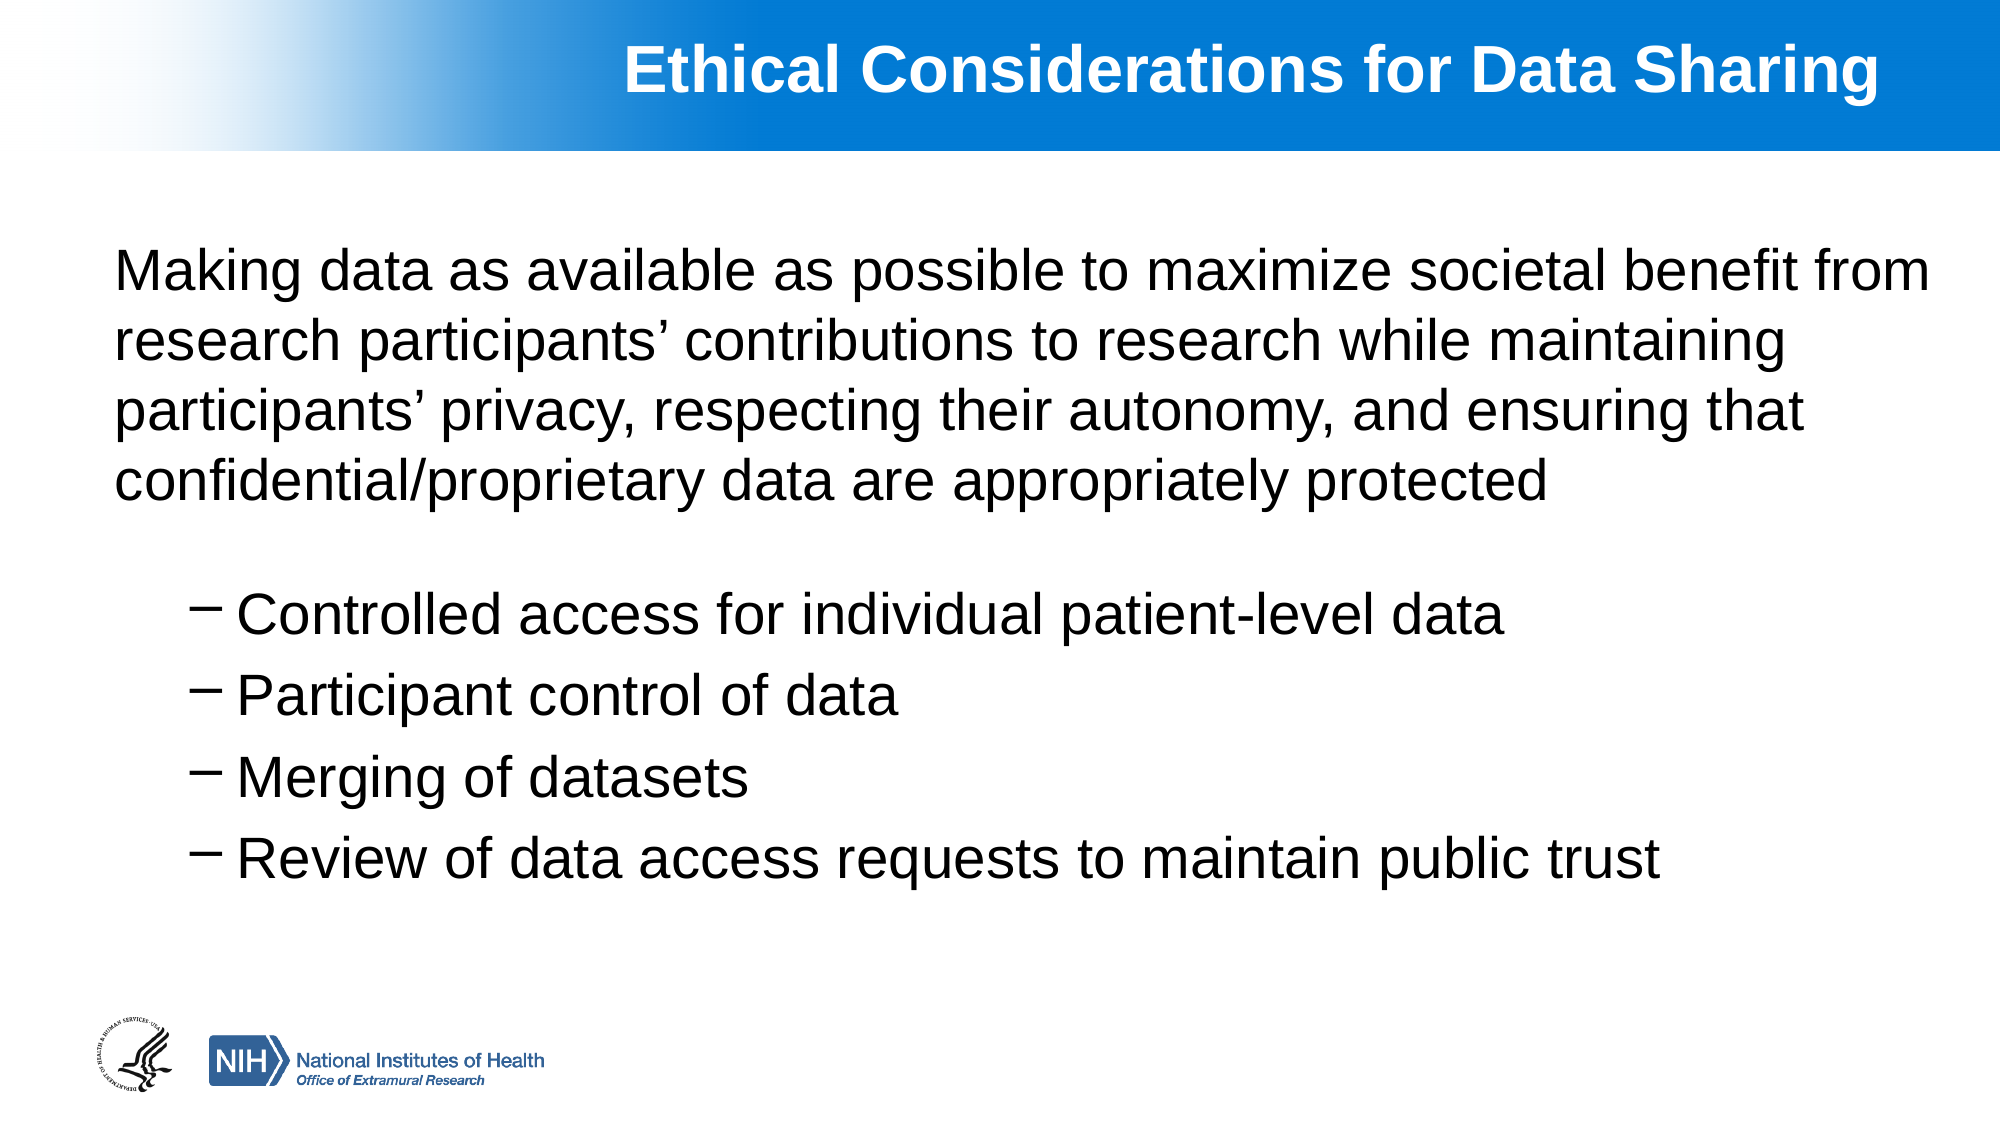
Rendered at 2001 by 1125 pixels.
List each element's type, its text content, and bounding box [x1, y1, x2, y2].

list Making data as available as possible to maximize societal benefit from research participants’ contributions to research while maintaining participants’ privacy, respecting their autonomy, and ensuring that confidential/proprietary data are appropriately protected Controlled access for individual patient-level data Participant control of data Merging of datasets Review of data access requests to maintain public trust [99, 224, 1975, 1125]
title Ethical Considerations for Data Sharing [249, 50, 1917, 143]
picture [0, 0, 2000, 151]
